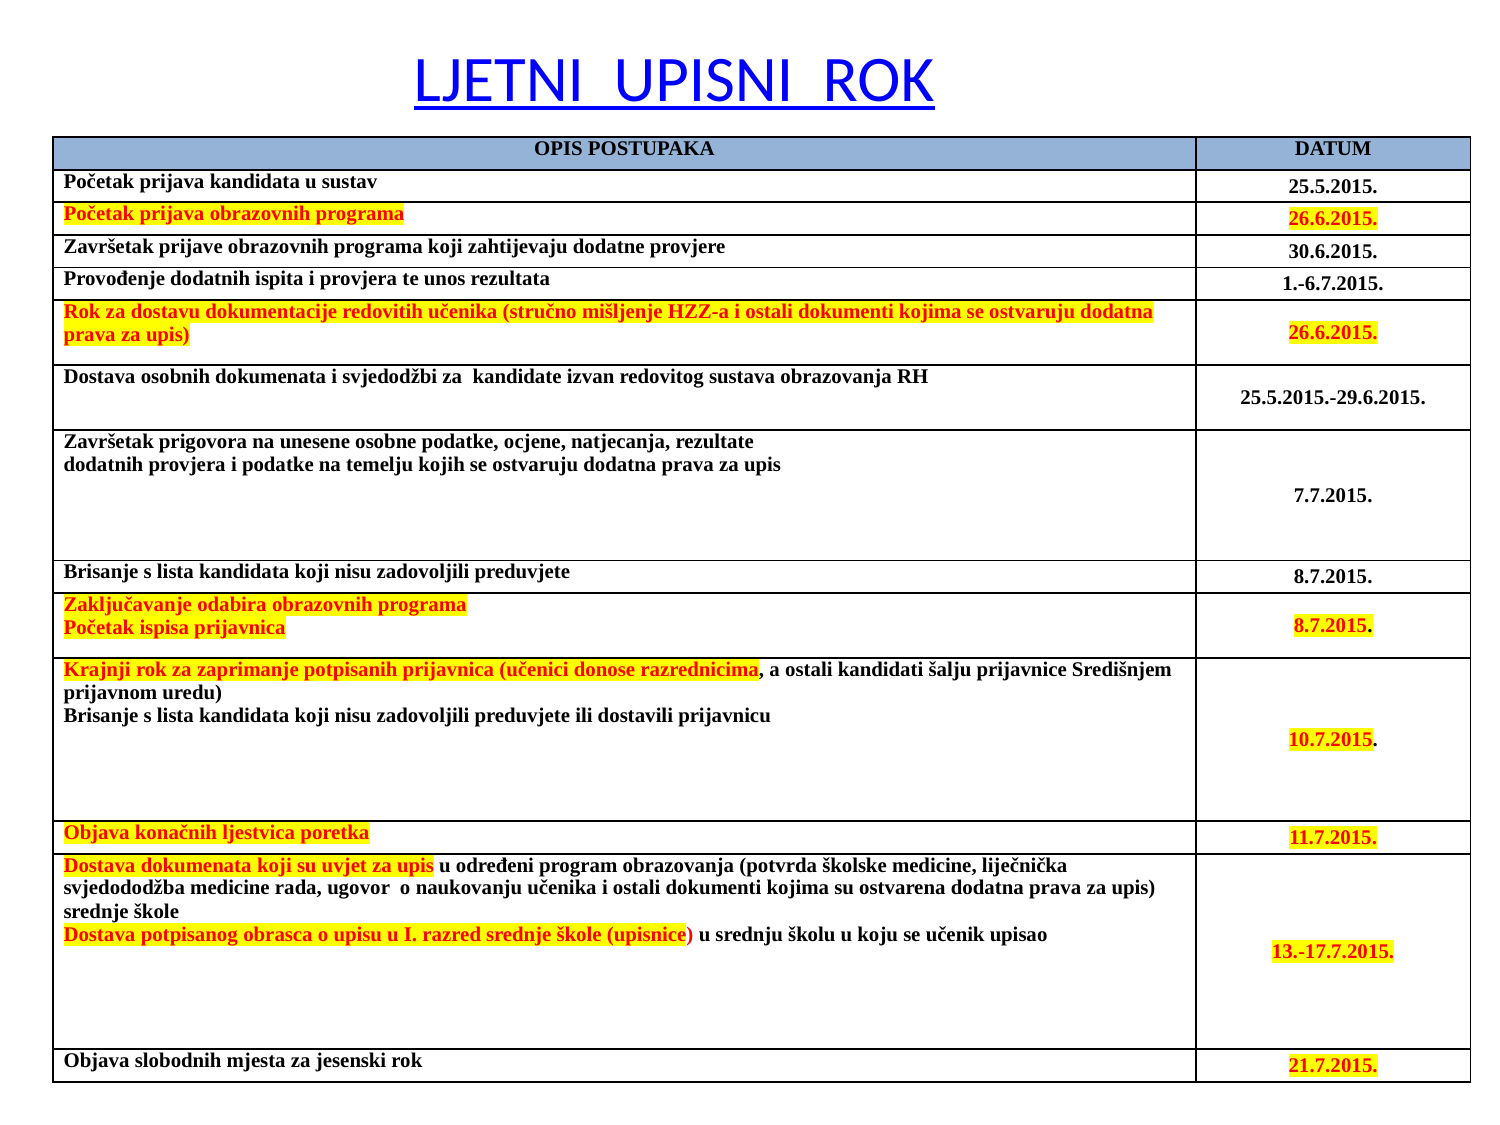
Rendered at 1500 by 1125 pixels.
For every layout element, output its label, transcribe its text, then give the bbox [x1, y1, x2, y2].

title LJETNI UPISNI ROK [0, 45, 1350, 126]
table_cell Završetak prijave obrazovnih programa koji zahtijevaju dodatne provjere [54, 236, 1195, 267]
table_cell 13.-17.7.2015. [1197, 855, 1470, 1048]
table_cell 10.7.2015. [1197, 659, 1470, 820]
table_header DATUM [1197, 138, 1470, 169]
table_cell 26.6.2015. [1197, 203, 1470, 234]
table_cell Provođenje dodatnih ispita i provjera te unos rezultata [54, 268, 1195, 299]
table_cell Objava konačnih ljestvica poretka [54, 822, 1195, 853]
table_cell 30.6.2015. [1197, 236, 1470, 267]
table_cell 21.7.2015. [1197, 1050, 1470, 1081]
table_cell Završetak prigovora na unesene osobne podatke, ocjene, natjecanja, rezultate dodatnih provjera i podatke na temelju kojih se ostvaruju dodatna prava za upis [54, 431, 1195, 560]
table_cell 8.7.2015. [1197, 594, 1470, 657]
table_cell 25.5.2015. [1197, 171, 1470, 201]
table_cell 11.7.2015. [1197, 822, 1470, 853]
table_cell Krajnji rok za zaprimanje potpisanih prijavnica (učenici donose razrednicima, a ostali kandidati šalju prijavnice Središnjem prijavnom uredu) Brisanje s lista kandidata koji nisu zadovoljili preduvjete ili dostavili prijavnicu [54, 659, 1195, 820]
table_cell Početak prijava obrazovnih programa [54, 203, 1195, 234]
table_cell 1.-6.7.2015. [1197, 268, 1470, 299]
table_cell Brisanje s lista kandidata koji nisu zadovoljili preduvjete [54, 561, 1195, 592]
table_cell 8.7.2015. [1197, 561, 1470, 592]
table_cell Početak prijava kandidata u sustav [54, 171, 1195, 201]
table_cell 25.5.2015.-29.6.2015. [1197, 366, 1470, 429]
table_cell Zaključavanje odabira obrazovnih programa Početak ispisa prijavnica [54, 594, 1195, 657]
table_header OPIS POSTUPAKA [54, 138, 1195, 169]
table_cell Dostava dokumenata koji su uvjet za upis u određeni program obrazovanja (potvrda školske medicine, liječnička svjedododžba medicine rada, ugovor o naukovanju učenika i ostali dokumenti kojima su ostvarena dodatna prava za upis) srednje škole Dostava potpisanog obrasca o upisu u I. razred srednje škole (upisnice) u srednju školu u koju se učenik upisao [54, 855, 1195, 1048]
table_cell 26.6.2015. [1197, 301, 1470, 364]
table_cell Dostava osobnih dokumenata i svjedodžbi za kandidate izvan redovitog sustava obrazovanja RH [54, 366, 1195, 429]
table_cell 7.7.2015. [1197, 431, 1470, 560]
table_cell Objava slobodnih mjesta za jesenski rok [54, 1050, 1195, 1081]
table_cell Rok za dostavu dokumentacije redovitih učenika (stručno mišljenje HZZ-a i ostali dokumenti kojima se ostvaruju dodatna prava za upis) [54, 301, 1195, 364]
